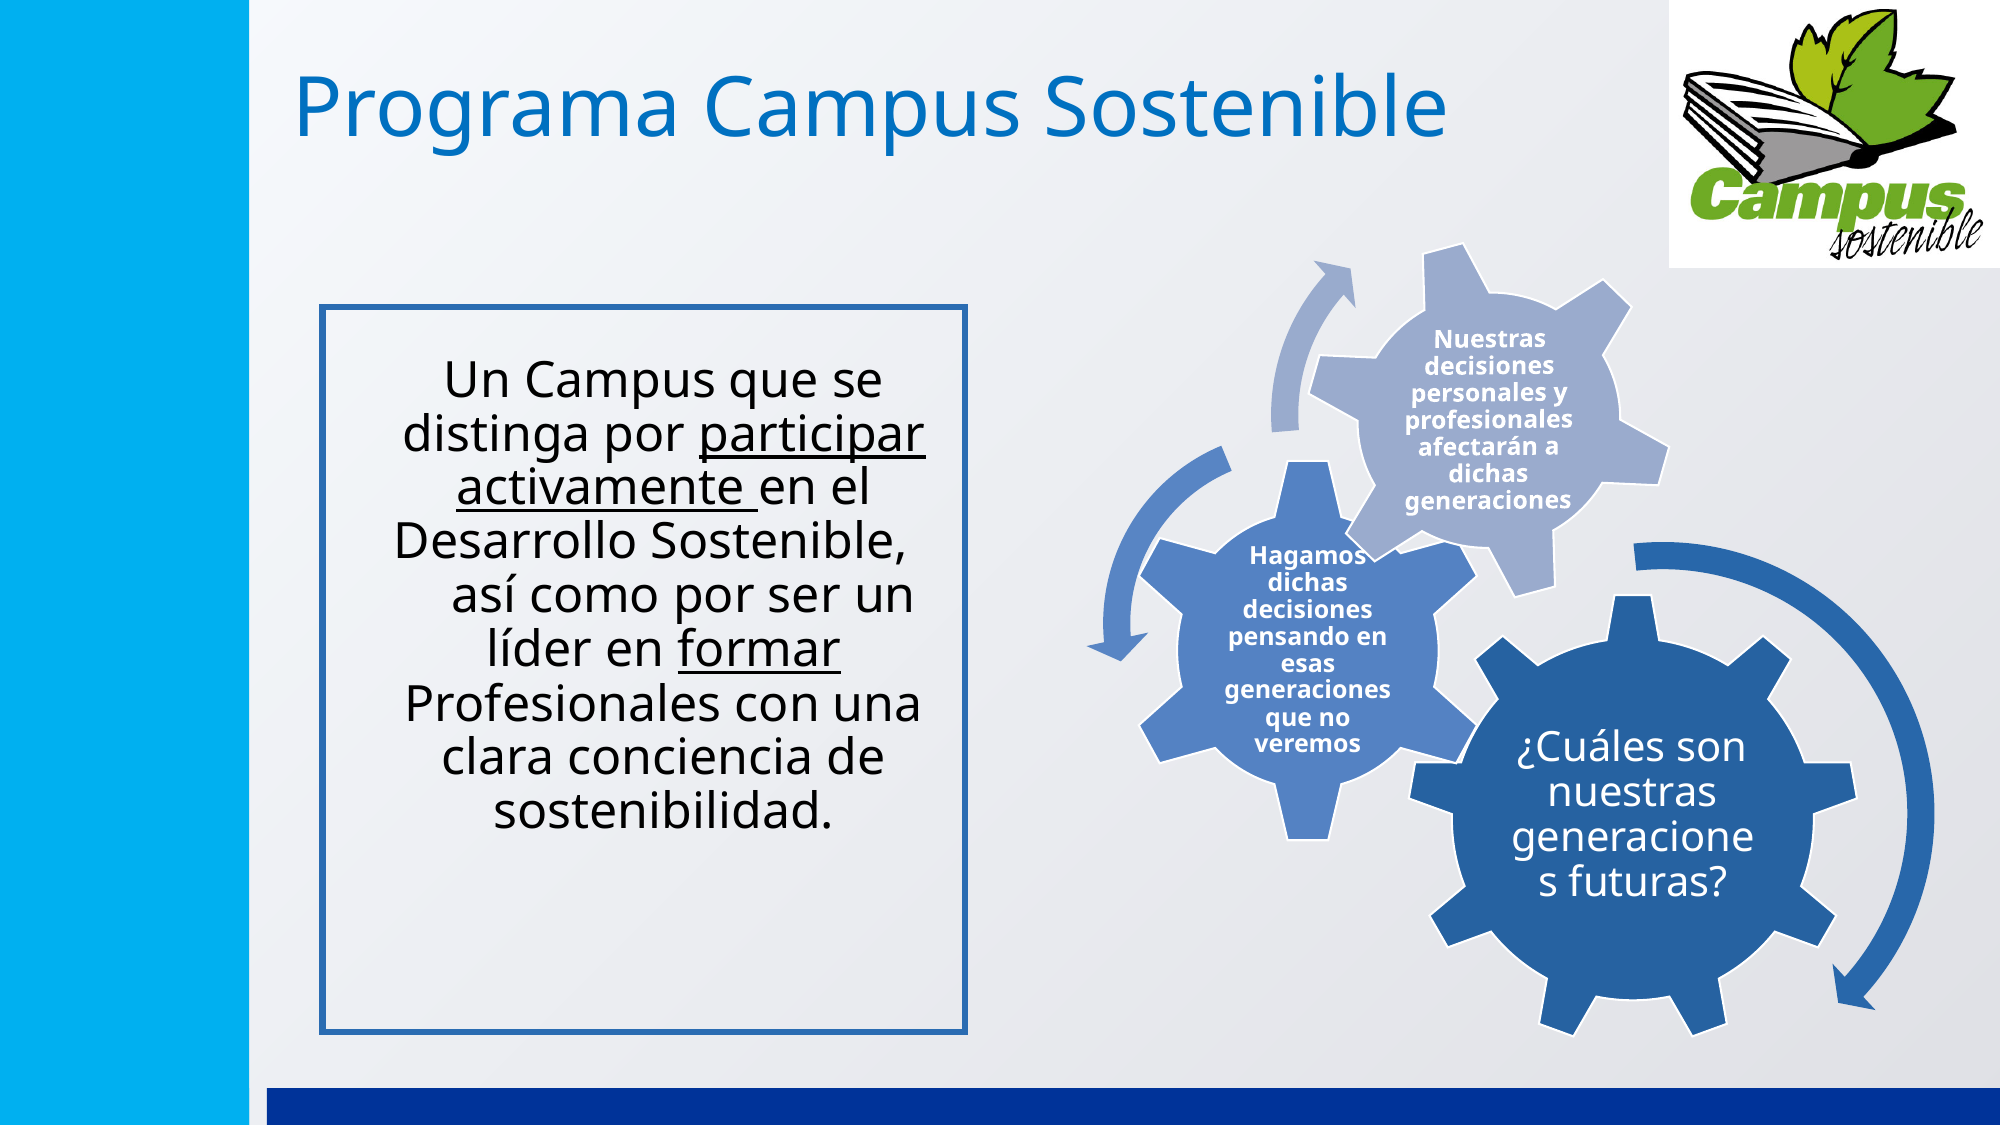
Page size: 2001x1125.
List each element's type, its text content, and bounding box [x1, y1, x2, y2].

text_box [321, 306, 895, 1033]
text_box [895, 209, 2000, 1033]
picture [1669, 0, 2000, 209]
title Programa Campus Sostenible [277, 16, 1669, 161]
